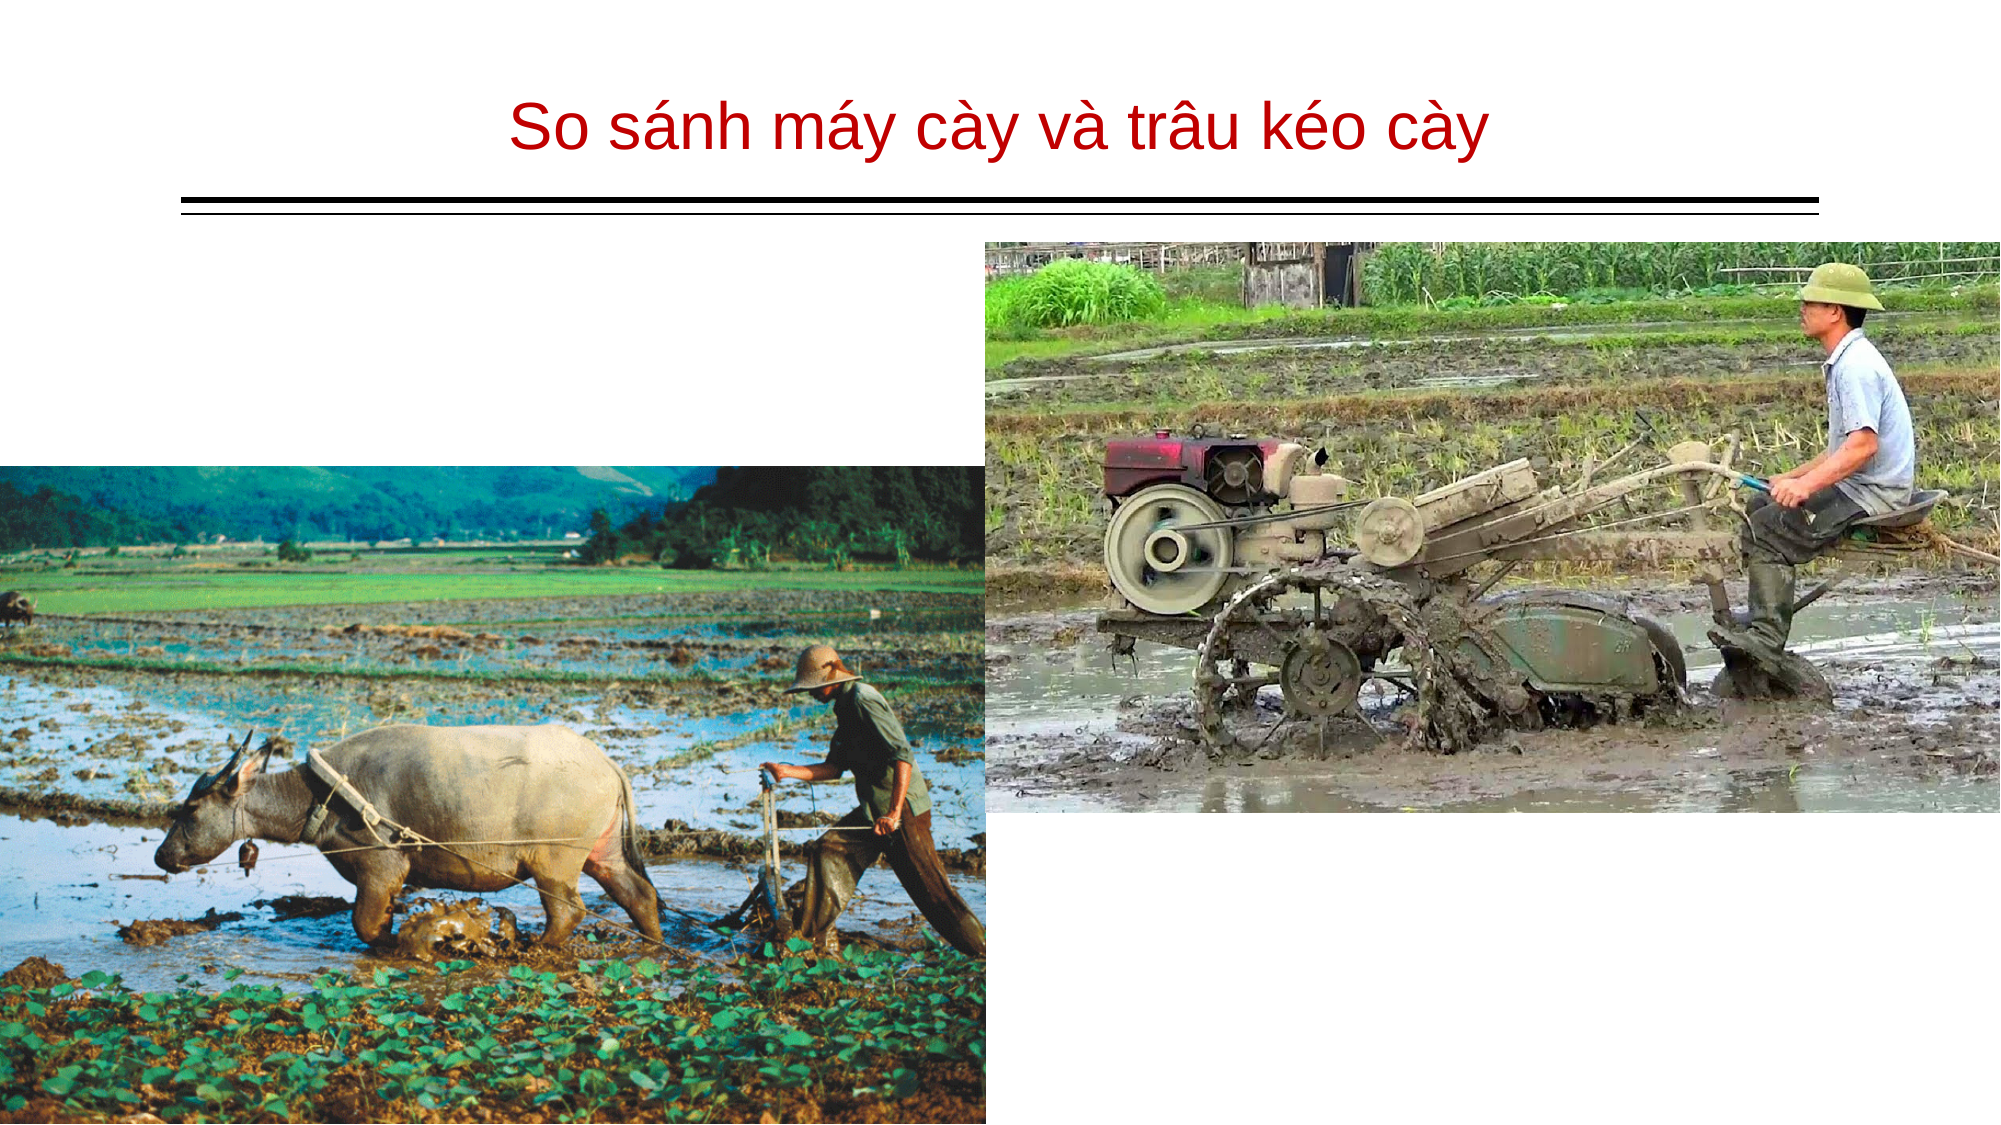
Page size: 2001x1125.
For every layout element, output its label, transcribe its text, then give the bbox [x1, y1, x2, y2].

title So sánh máy cày và trâu kéo cày [181, 12, 1819, 193]
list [985, 242, 2000, 813]
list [0, 466, 986, 1124]
